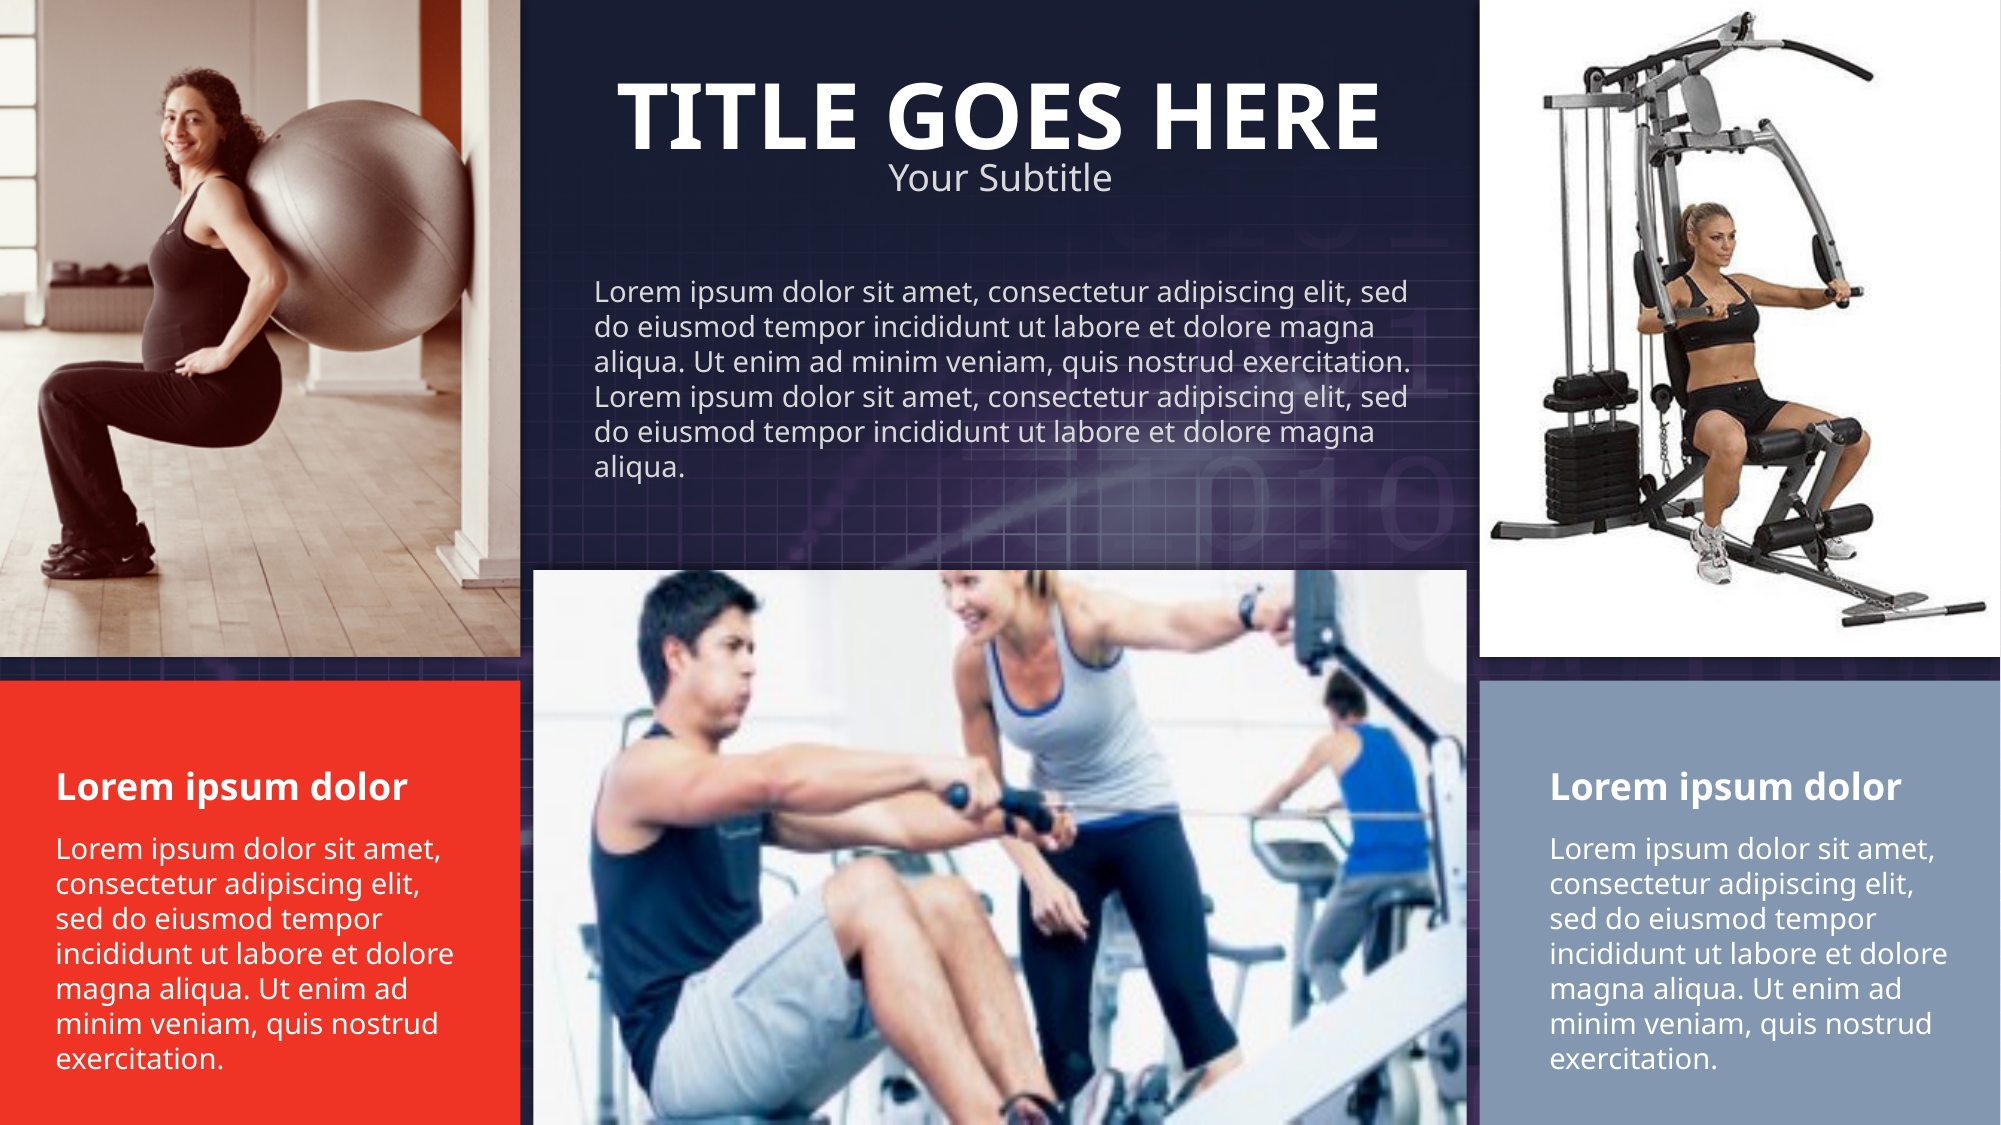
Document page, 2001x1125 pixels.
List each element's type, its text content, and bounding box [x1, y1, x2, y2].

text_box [548, 50, 1452, 207]
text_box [40, 755, 480, 1051]
text_box [1479, 680, 2000, 1125]
text_box [1479, 0, 2000, 657]
text_box [0, 0, 521, 657]
text_box [532, 570, 1468, 1125]
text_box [1534, 755, 1974, 1051]
text_box Lorem ipsum dolor sit amet, consectetur adipiscing elit, sed do eiusmod tempor incididunt ut labore et dolore magna aliqua. Ut enim ad minim veniam, quis nostrud exercitation. Lorem ipsum dolor sit amet, consectetur adipiscing elit, sed do eiusmod tempor incididunt ut labore et dolore magna aliqua. [579, 266, 1466, 491]
text_box [0, 680, 521, 1125]
